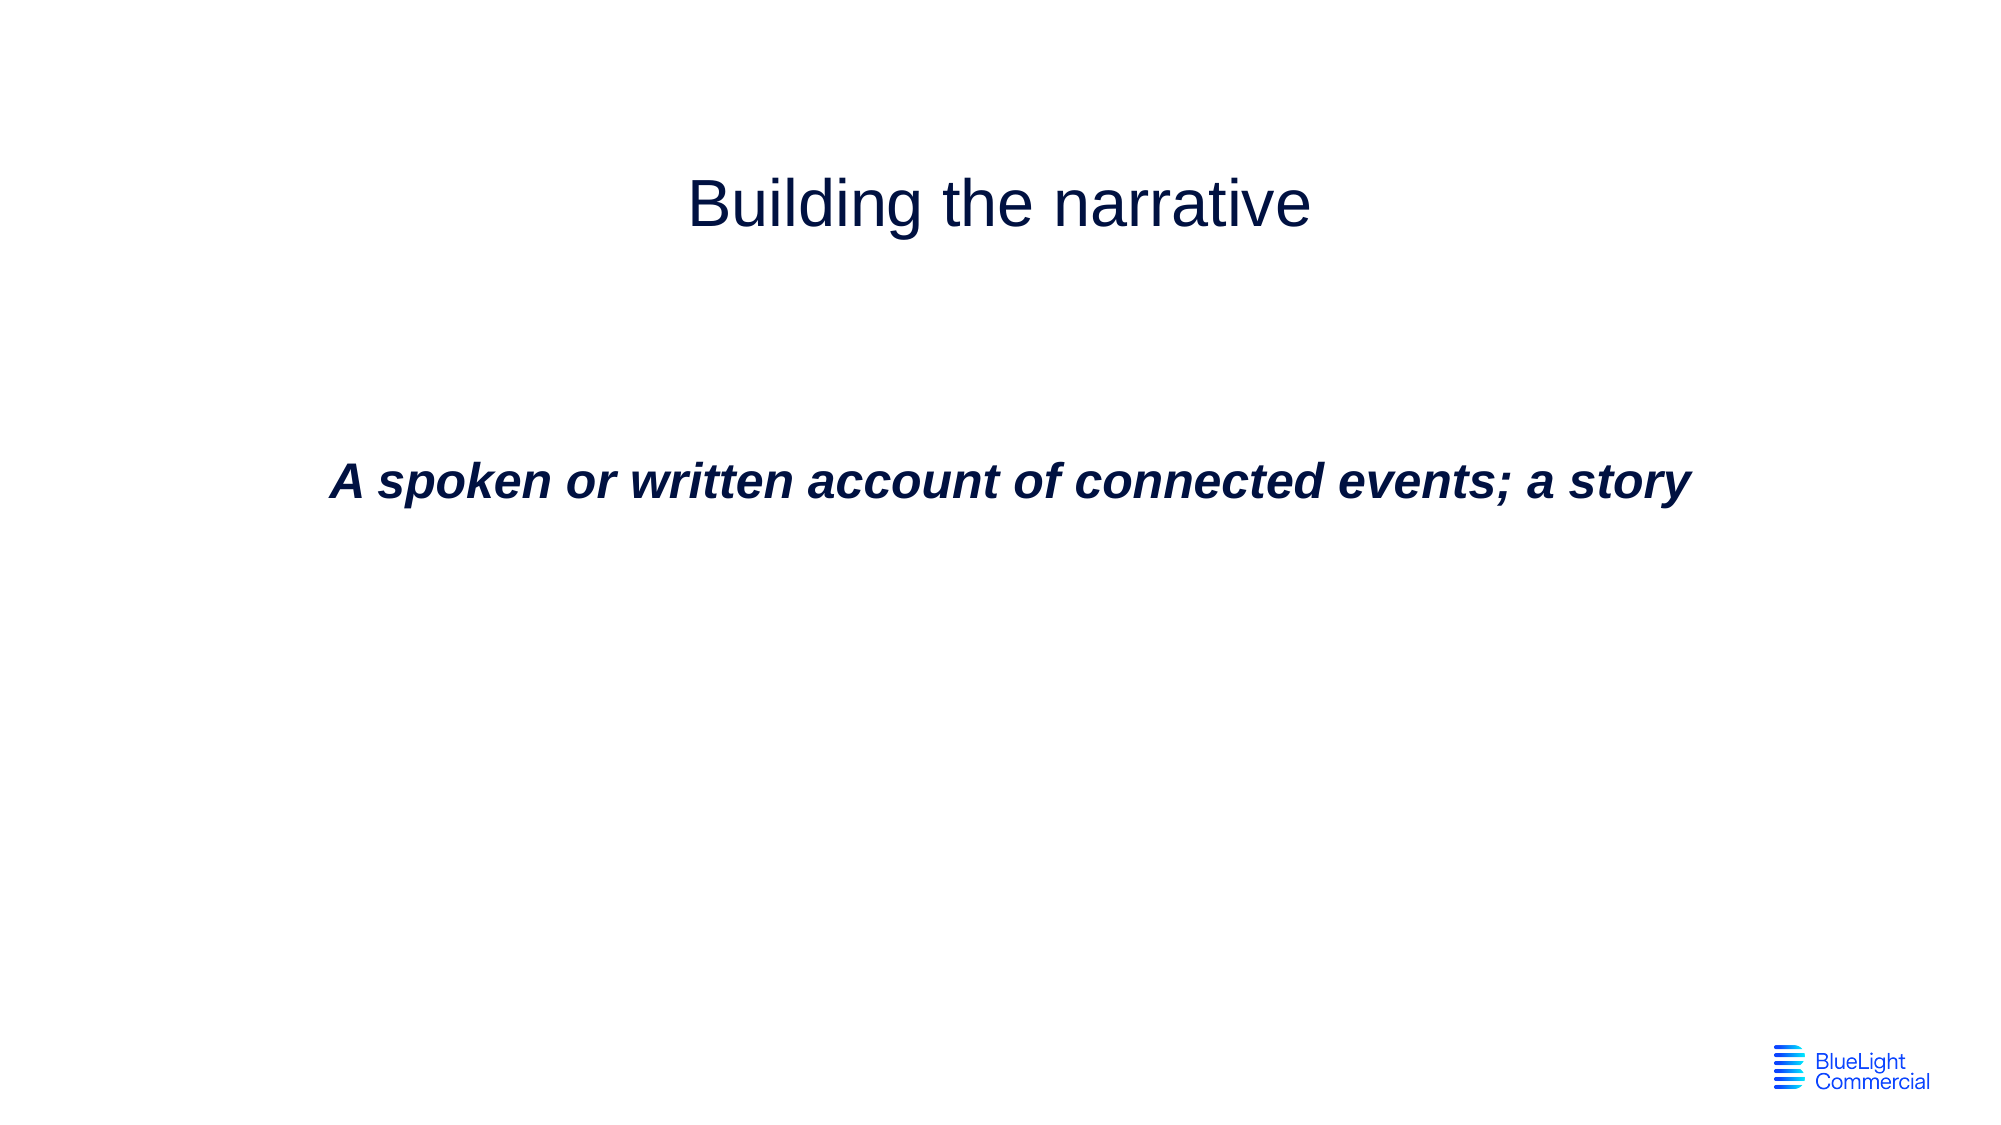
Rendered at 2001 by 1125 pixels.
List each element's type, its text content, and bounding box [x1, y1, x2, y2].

picture [1762, 1033, 1941, 1101]
text_box A spoken or written account of connected events; a story [314, 441, 1736, 561]
text_box Building the narrative [486, 152, 1514, 247]
